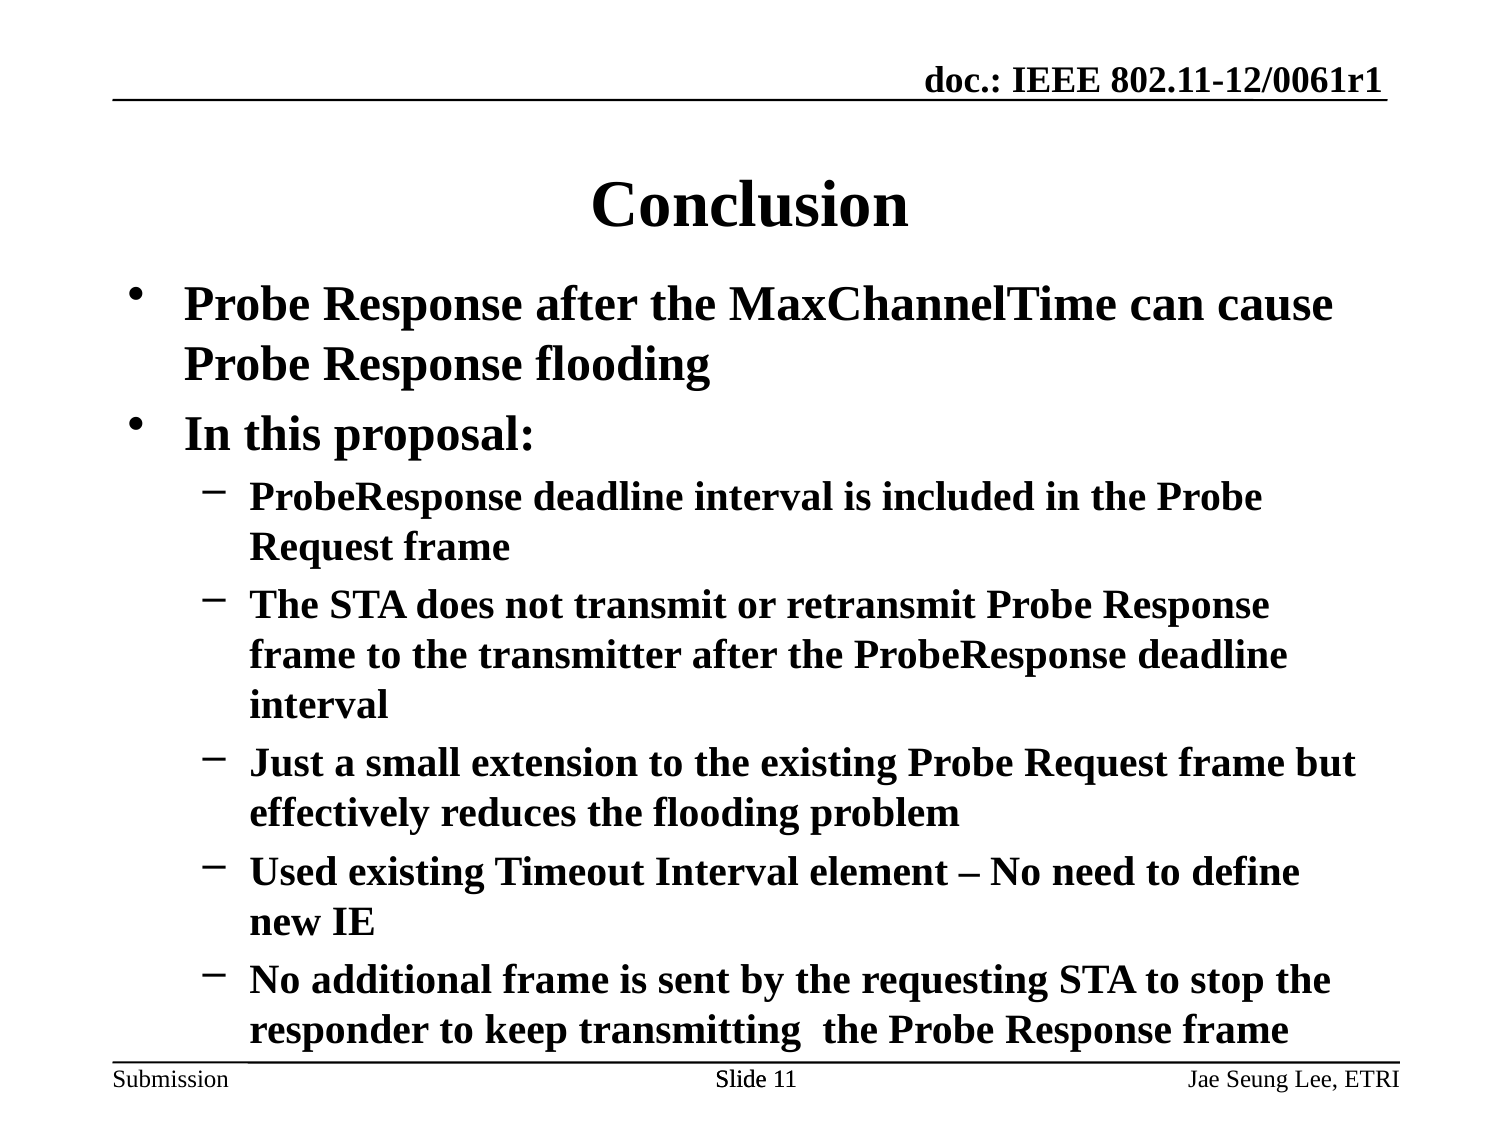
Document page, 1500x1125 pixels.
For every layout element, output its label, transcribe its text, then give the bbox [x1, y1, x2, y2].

text_box Slide 11 [675, 1062, 838, 1093]
text_box Jae Seung Lee, ETRI [1187, 1062, 1401, 1093]
text_box Probe Response after the MaxChannelTime can cause Probe Response flooding In this proposal: ProbeResponse deadline interval is included in the Probe Request frame The STA does not transmit or retransmit Probe Response frame to the transmitter after the ProbeResponse deadline interval Just a small extension to the existing Probe Request frame but effectively reduces the flooding problem Used existing Timeout Interval element – No need to define new IE No additional frame is sent by the requesting STA to stop the responder to keep transmitting the Probe Response frame [112, 262, 1388, 463]
title Conclusion [112, 112, 1388, 262]
